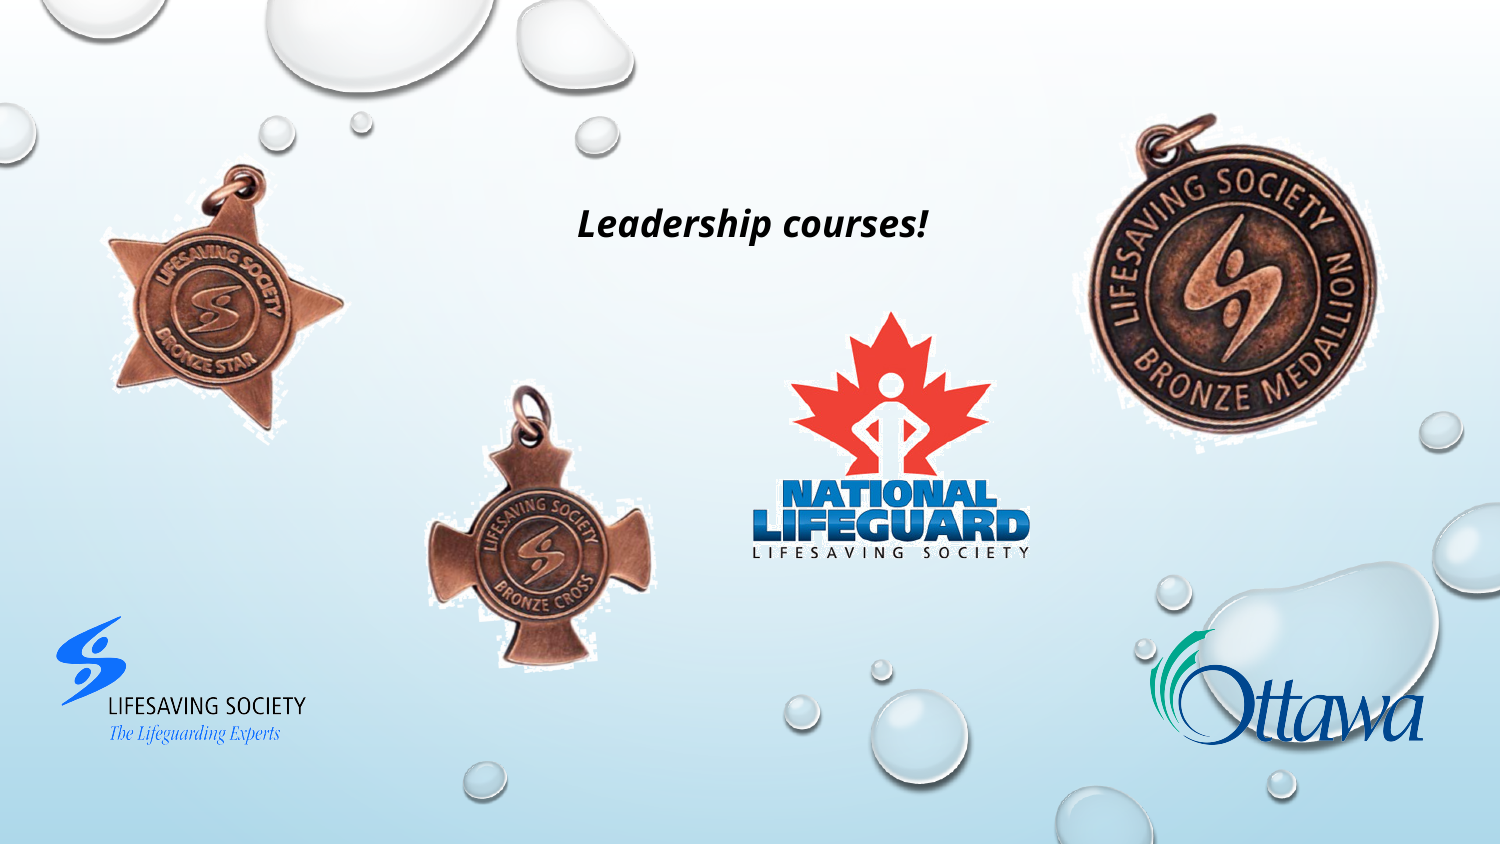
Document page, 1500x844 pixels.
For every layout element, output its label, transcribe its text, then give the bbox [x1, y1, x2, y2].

text_box Leadership courses! [366, 192, 1045, 253]
picture [0, 0, 1500, 844]
text_box [366, 337, 708, 402]
